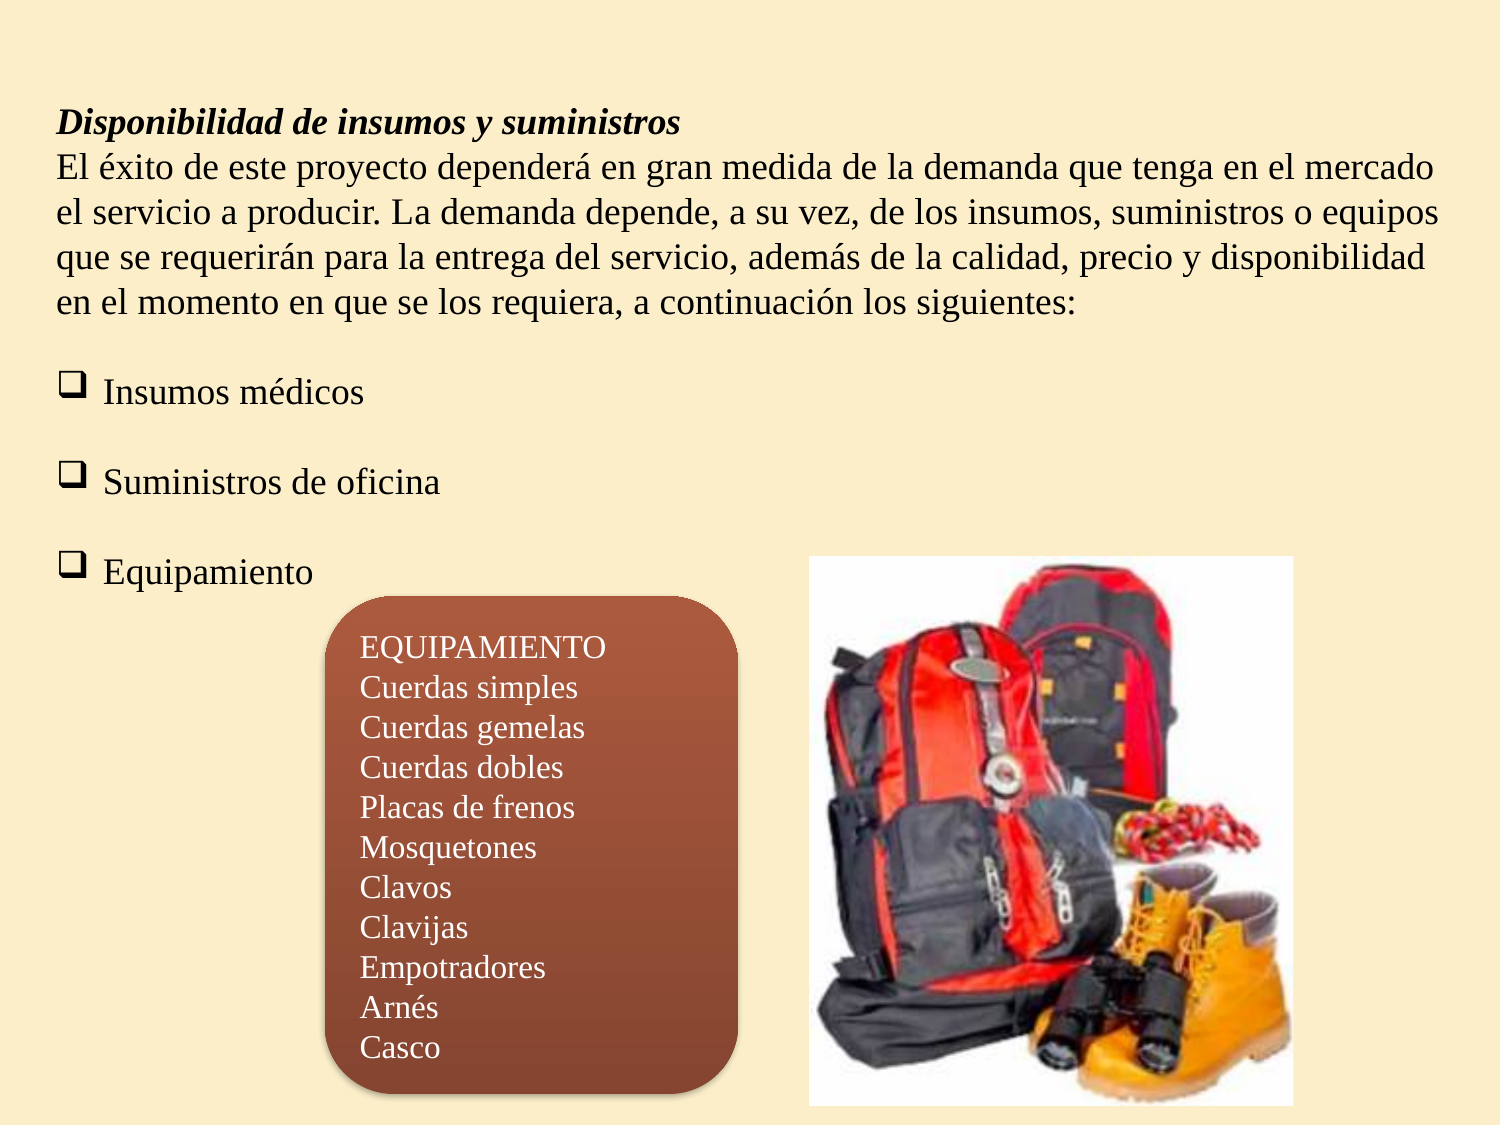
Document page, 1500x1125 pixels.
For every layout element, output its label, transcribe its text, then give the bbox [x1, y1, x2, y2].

text_box EQUIPAMIENTO Cuerdas simples Cuerdas gemelas Cuerdas dobles Placas de frenos Mosquetones Clavos Clavijas Empotradores Arnés Casco [324, 596, 739, 1094]
picture [808, 556, 1294, 1107]
text_box Disponibilidad de insumos y suministros El éxito de este proyecto dependerá en gran medida de la demanda que tenga en el mercado el servicio a producir. La demanda depende, a su vez, de los insumos, suministros o equipos que se requerirán para la entrega del servicio, además de la calidad, precio y disponibilidad en el momento en que se los requiera, a continuación los siguientes: Insumos médicos Suministros de oficina Equipamiento [41, 89, 1459, 600]
